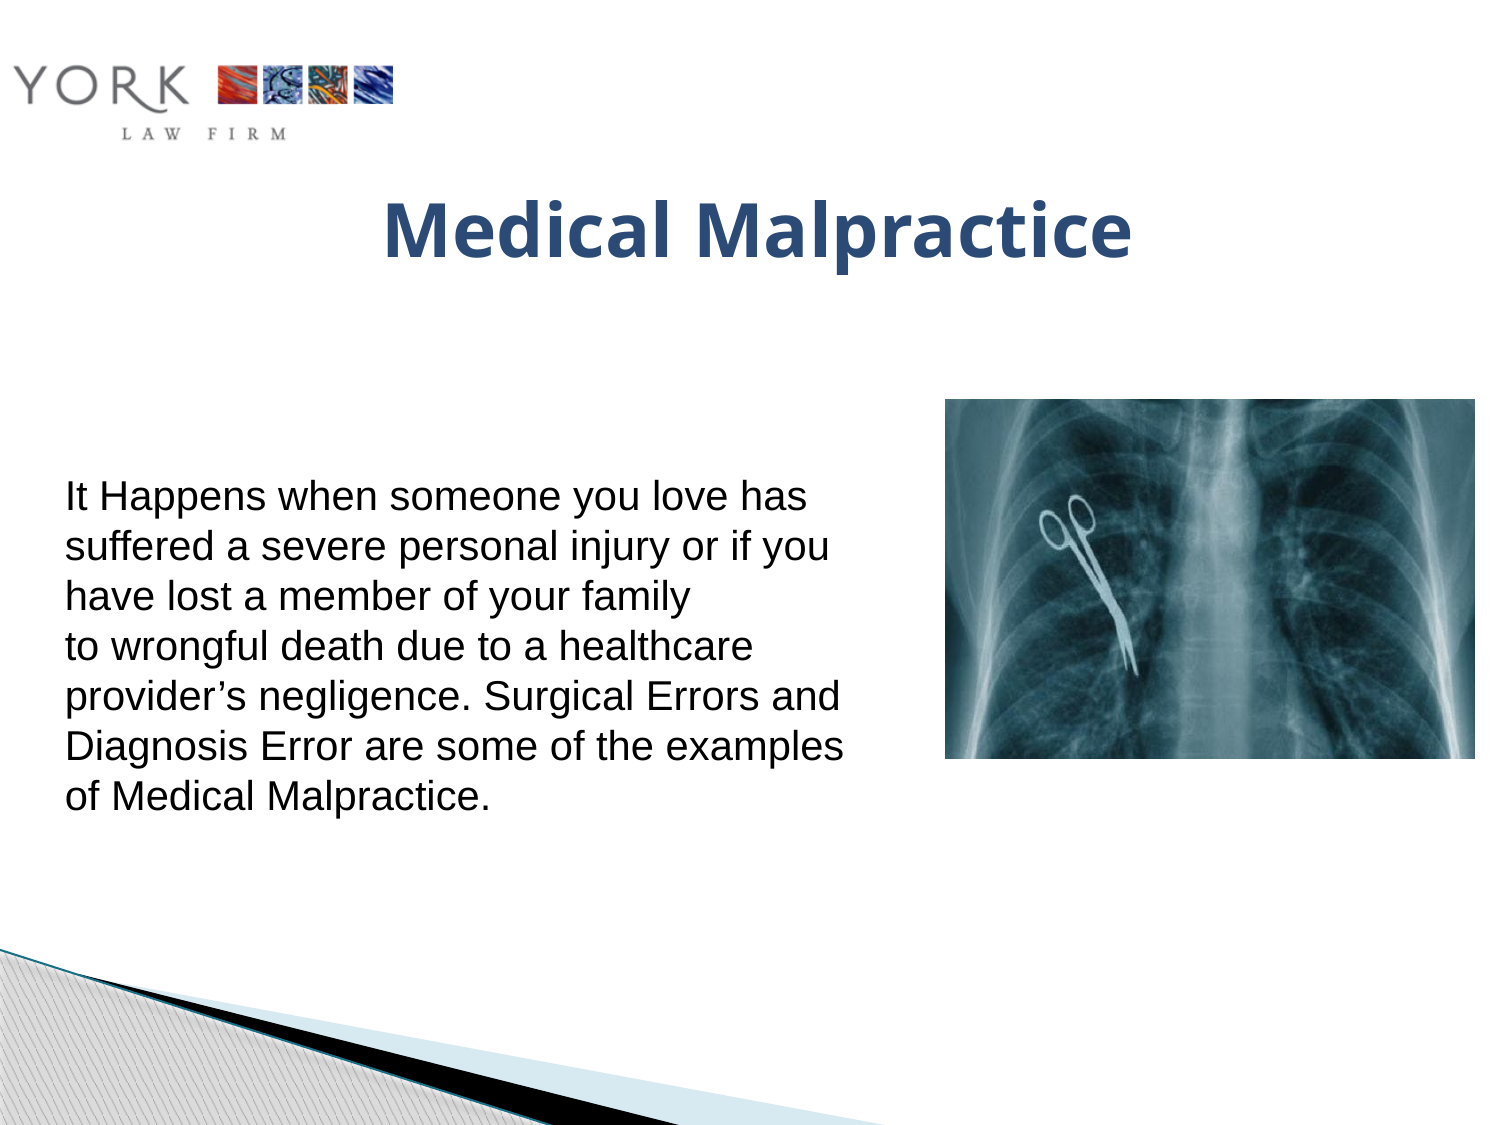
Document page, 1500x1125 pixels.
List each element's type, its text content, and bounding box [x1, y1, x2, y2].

picture [945, 399, 1476, 759]
title It Happens when someone you love has suffered a severe personal injury or if you have lost a member of your family to wrongful death due to a healthcare provider’s negligence. Surgical Errors and Diagnosis Error are some of the examples of Medical Malpractice. [50, 324, 888, 963]
picture [0, 49, 393, 157]
text_box Medical Malpractice [0, 174, 1500, 280]
